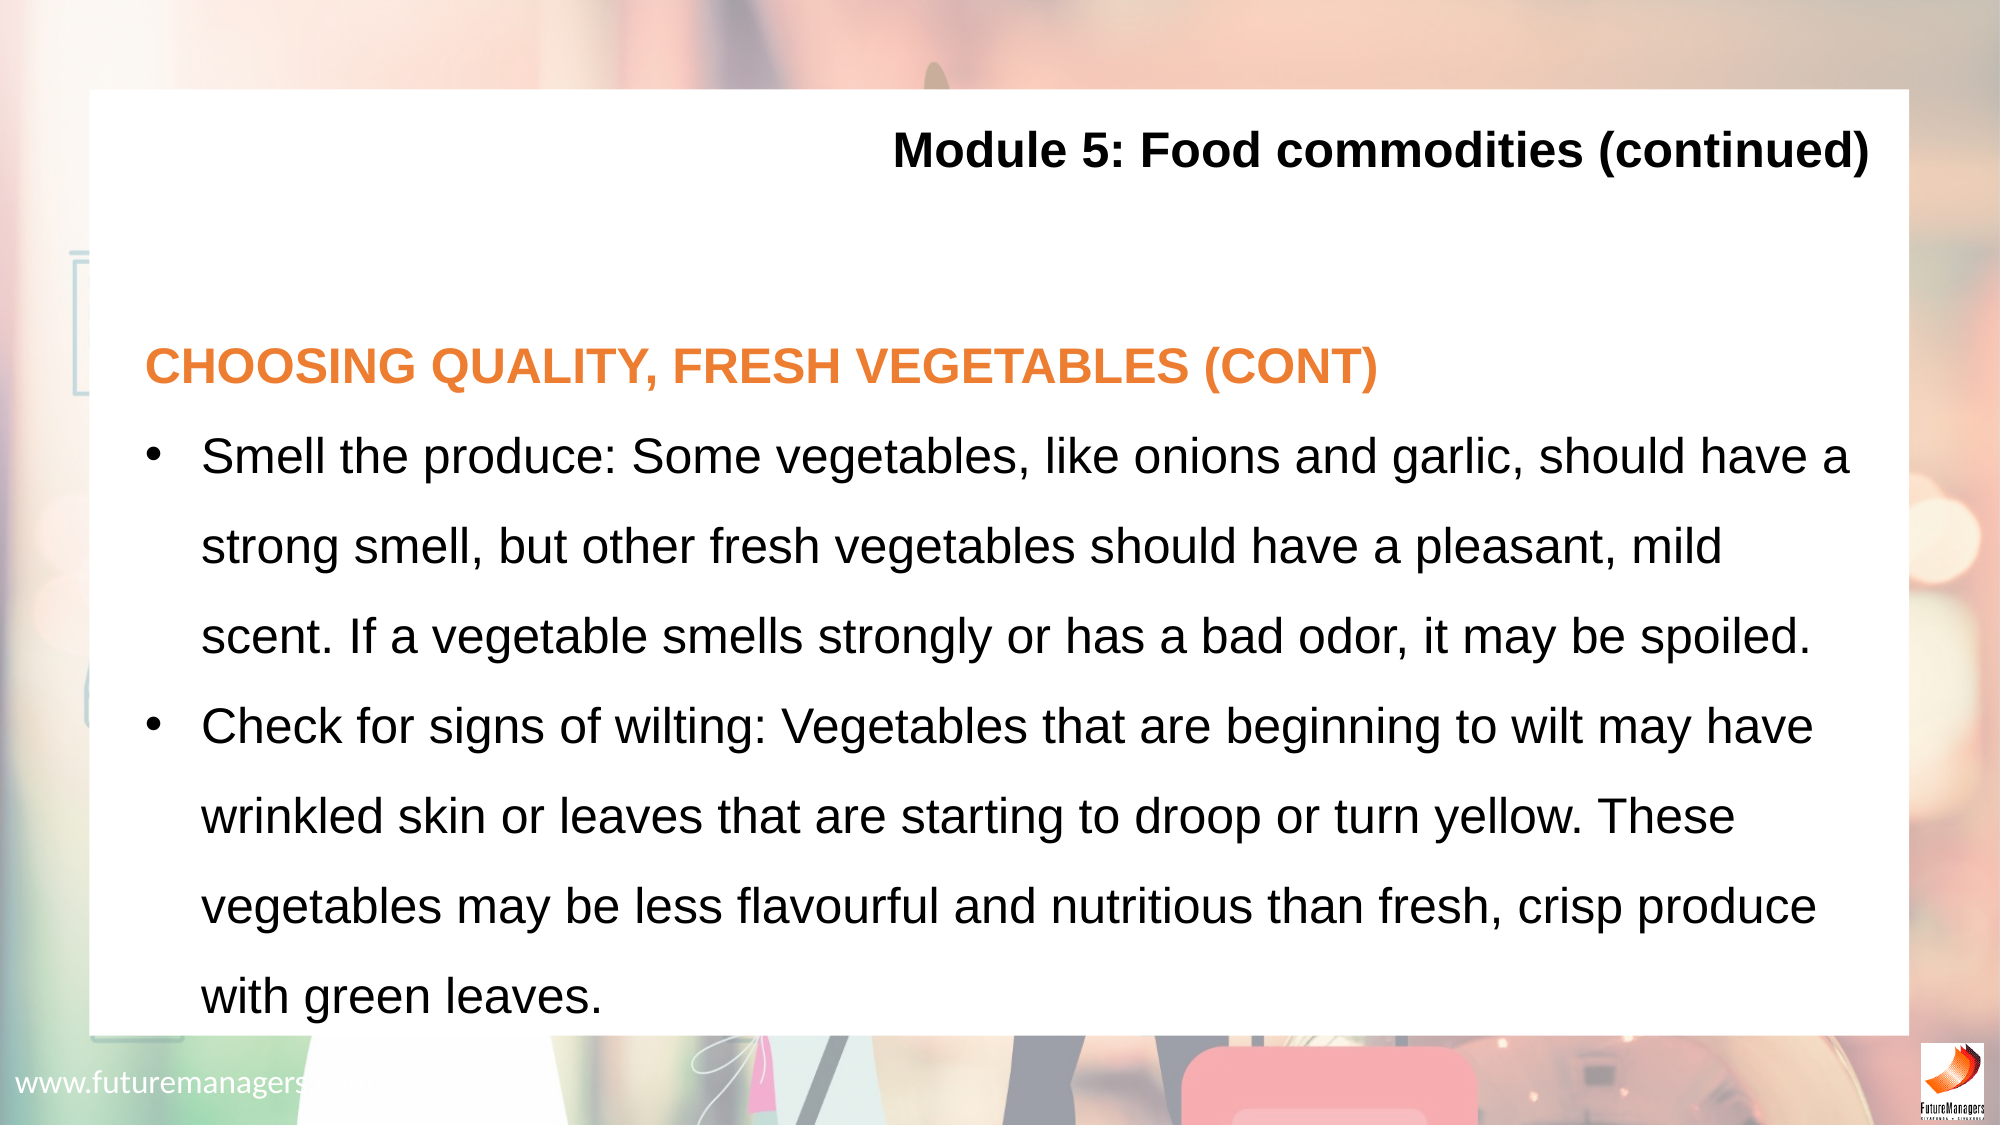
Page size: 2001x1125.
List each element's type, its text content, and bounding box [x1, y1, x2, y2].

text_box [88, 88, 1910, 1037]
text_box Module 5: Food commodities (continued) [109, 109, 1886, 185]
picture [1921, 1043, 1984, 1120]
text_box www.futuremanagers.com [0, 1052, 1447, 1108]
text_box CHOOSING QUALITY, FRESH VEGETABLES (CONT) Smell the produce: Some vegetables, like onions and garlic, should have a strong smell, but other fresh vegetables should have a pleasant, mild scent. If a vegetable smells strongly or has a bad odor, it may be spoiled. Check for signs of wilting: Vegetables that are beginning to wilt may have wrinkled skin or leaves that are starting to droop or turn yellow. These vegetables may be less flavourful and nutritious than fresh, crisp produce with green leaves. [130, 295, 1869, 1031]
